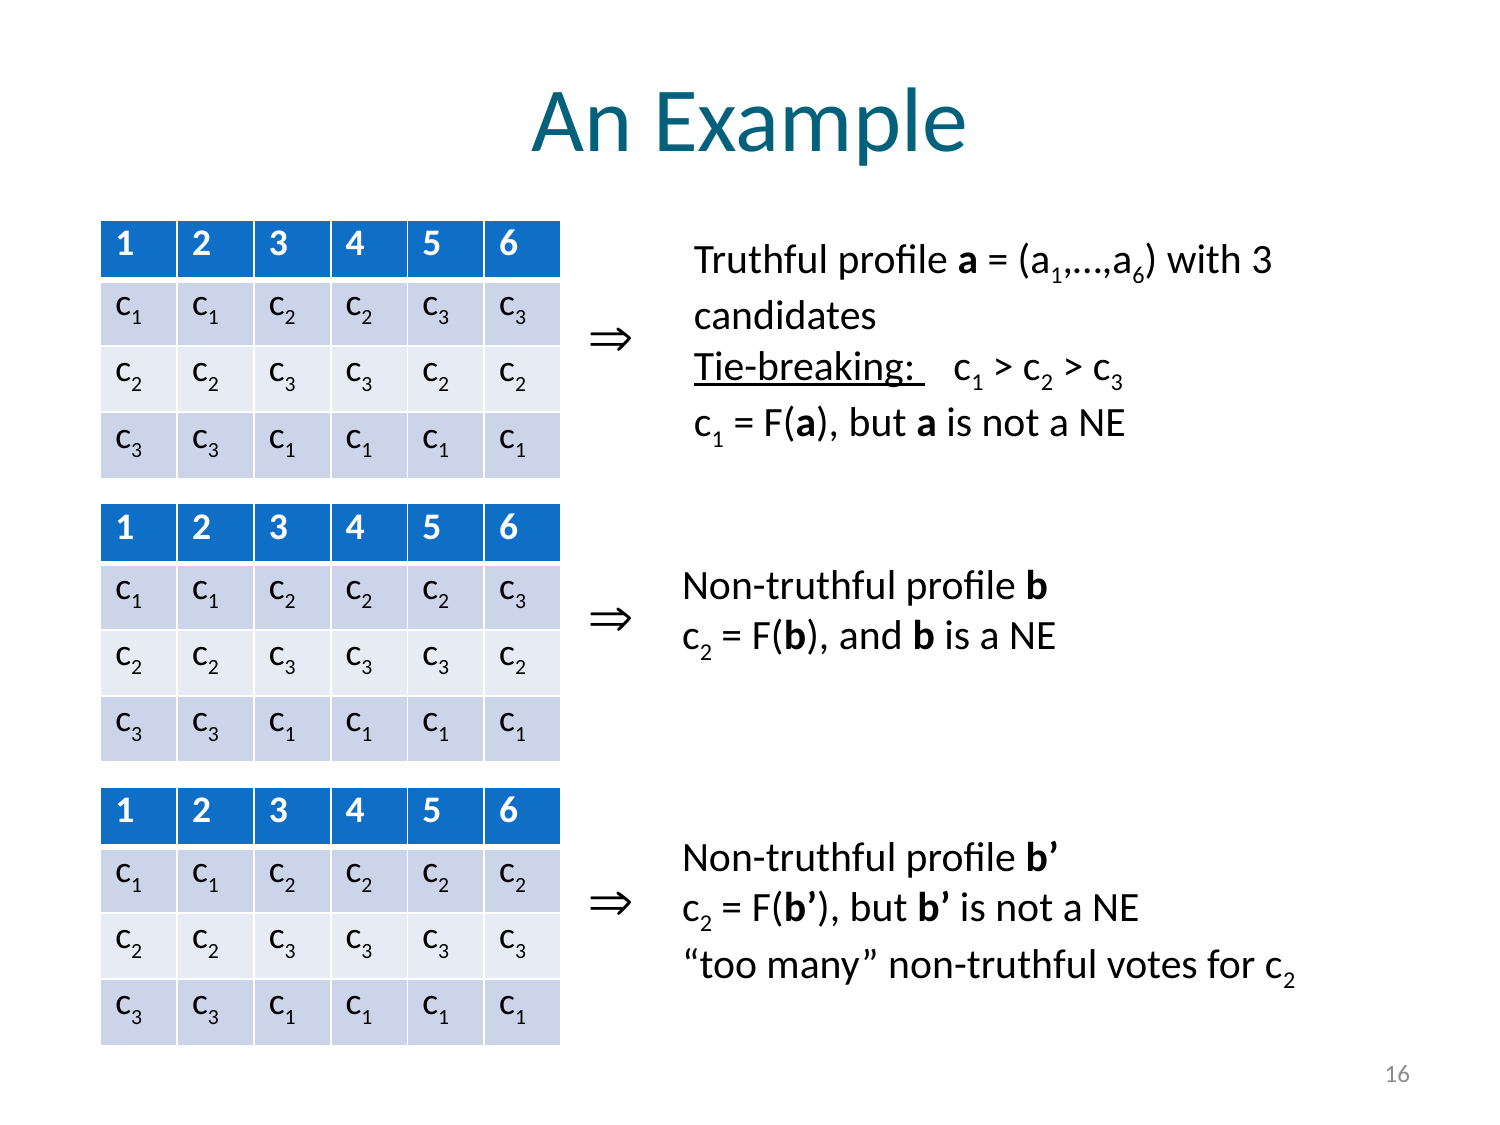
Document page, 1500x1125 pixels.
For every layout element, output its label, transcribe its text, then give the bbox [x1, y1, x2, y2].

table_header 5 [408, 504, 483, 561]
table_cell c3 [178, 413, 253, 478]
table_cell c2 [408, 566, 483, 629]
table_cell c1 [178, 283, 253, 345]
table_cell c1 [485, 980, 560, 1045]
table_cell c2 [485, 347, 560, 411]
table_cell c2 [408, 347, 483, 411]
slide_number 16 [1074, 1042, 1425, 1103]
table_cell c3 [101, 697, 176, 761]
table_cell c1 [332, 980, 407, 1045]
table_cell c1 [255, 413, 330, 478]
table_header 4 [332, 504, 407, 561]
table_cell c3 [178, 697, 253, 761]
table_cell c1 [408, 413, 483, 478]
table_cell c1 [178, 850, 253, 912]
text_box  [572, 854, 667, 940]
table_cell c2 [255, 850, 330, 912]
table_cell c1 [485, 413, 560, 478]
table_header 6 [485, 788, 560, 844]
table_cell c1 [101, 850, 176, 912]
table_cell c3 [332, 914, 407, 978]
table_cell c3 [332, 631, 407, 695]
table_cell c1 [408, 980, 483, 1045]
table_cell c3 [255, 631, 330, 695]
table_cell c3 [408, 283, 483, 345]
table_cell c3 [485, 566, 560, 629]
text_box Truthful profile a = (a1,…,a6) with 3 candidates Tie-breaking: c1 > c2 > c3 c1 = F(a), but a is not a NE [679, 224, 1376, 510]
table_cell c1 [332, 413, 407, 478]
table_cell c1 [178, 566, 253, 629]
table_cell c3 [332, 347, 407, 411]
table_header 4 [332, 788, 407, 844]
table_cell c2 [101, 914, 176, 978]
text_box Non-truthful profile b c2 = F(b), and b is a NE [667, 550, 1365, 723]
text_box  [572, 571, 667, 656]
table_cell c3 [255, 914, 330, 978]
text_box Non-truthful profile b’ c2 = F(b’), but b’ is not a NE “too many” non-truthful votes for c2 [667, 822, 1365, 1051]
table_cell c2 [178, 631, 253, 695]
table_header 2 [178, 221, 253, 277]
table_header 1 [101, 221, 176, 277]
table_header 3 [255, 221, 330, 277]
table_cell c2 [255, 283, 330, 345]
table_cell c1 [255, 697, 330, 761]
table_cell c3 [485, 914, 560, 978]
table_cell c3 [485, 283, 560, 345]
table_cell c2 [408, 850, 483, 912]
table_cell c2 [178, 347, 253, 411]
table_cell c1 [101, 283, 176, 345]
table_cell c2 [101, 631, 176, 695]
table_cell c2 [178, 914, 253, 978]
table_header 6 [485, 504, 560, 561]
table_cell c1 [255, 980, 330, 1045]
table_header 1 [101, 788, 176, 844]
table_header 4 [332, 221, 407, 277]
table_cell c2 [255, 566, 330, 629]
table_cell c3 [408, 631, 483, 695]
table_header 5 [408, 221, 483, 277]
table_header 1 [101, 504, 176, 561]
table_cell c3 [101, 980, 176, 1045]
table_cell c1 [332, 697, 407, 761]
table_header 2 [178, 788, 253, 844]
table_cell c3 [255, 347, 330, 411]
table_header 3 [255, 788, 330, 844]
table_cell c2 [485, 631, 560, 695]
table_cell c3 [408, 914, 483, 978]
table_cell c1 [485, 697, 560, 761]
table_cell c2 [101, 347, 176, 411]
table_header 6 [485, 221, 560, 277]
table_header 3 [255, 504, 330, 561]
table_cell c2 [332, 850, 407, 912]
table_cell c2 [485, 850, 560, 912]
table_cell c2 [332, 283, 407, 345]
table_header 5 [408, 788, 483, 844]
table_cell c1 [408, 697, 483, 761]
table_cell c2 [332, 566, 407, 629]
table_cell c1 [101, 566, 176, 629]
table_cell c3 [101, 413, 176, 478]
text_box  [572, 290, 739, 376]
table_cell c3 [178, 980, 253, 1045]
title An Example [75, 20, 1425, 209]
table_header 2 [178, 504, 253, 561]
